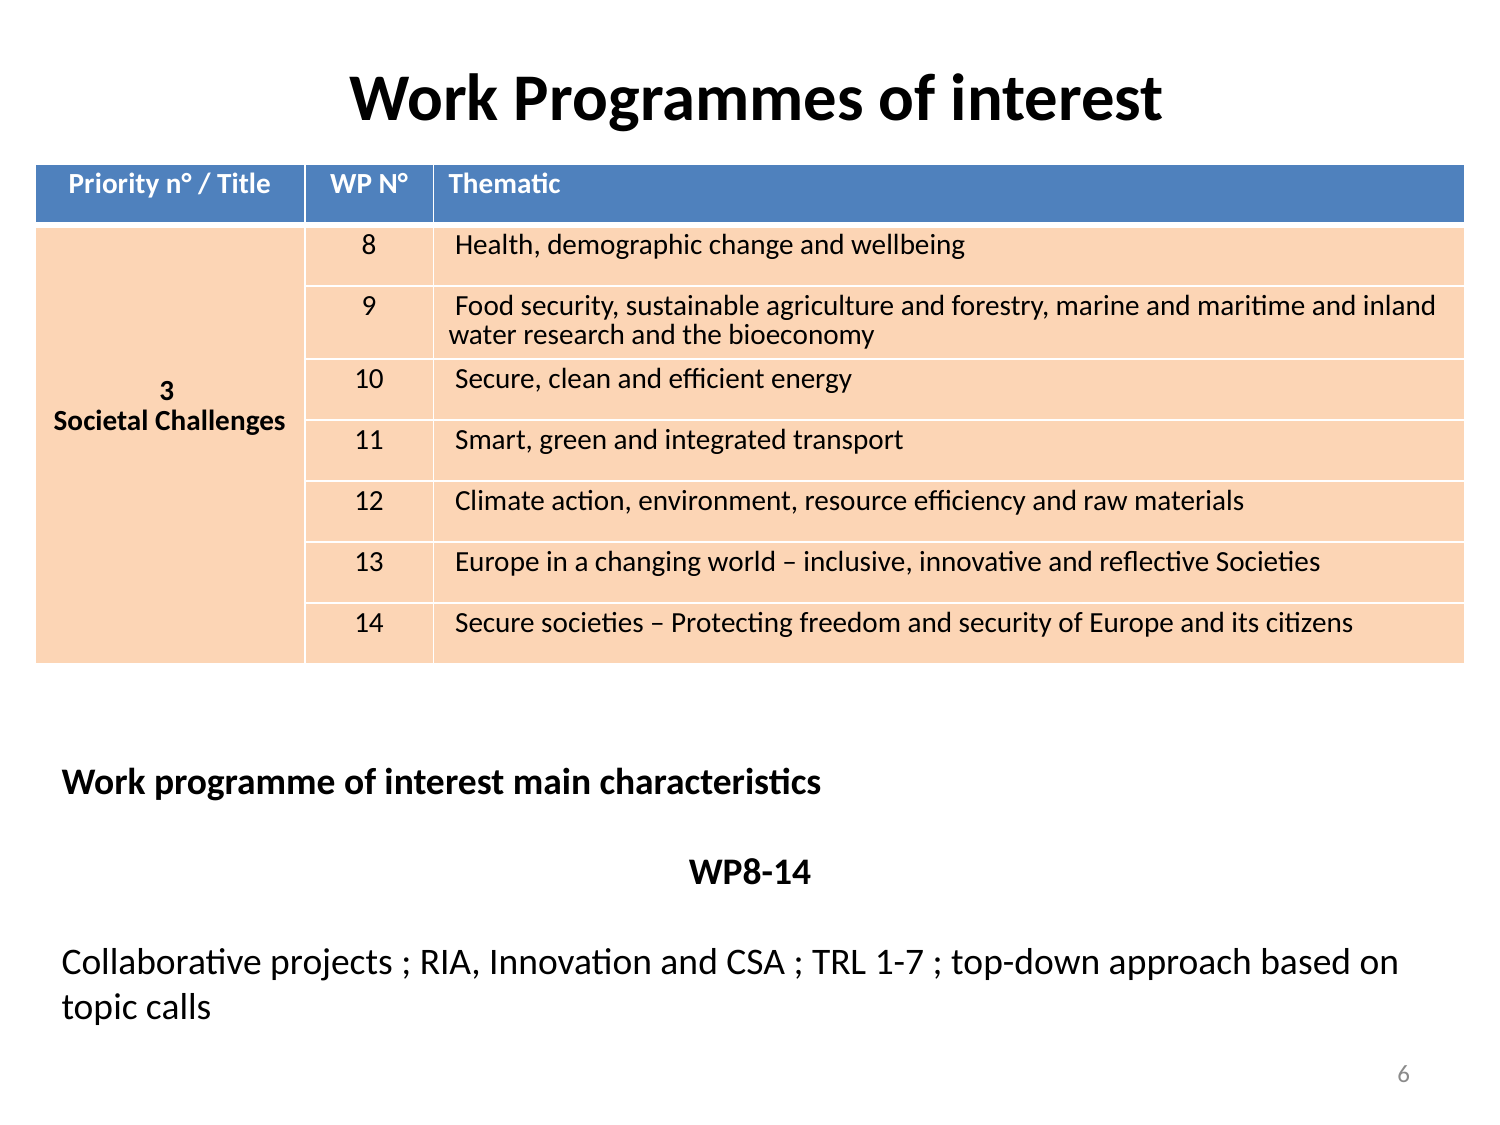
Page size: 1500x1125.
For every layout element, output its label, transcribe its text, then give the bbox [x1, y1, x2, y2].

table_cell Secure societies – Protecting freedom and security of Europe and its citizens [434, 604, 1464, 663]
table_cell Climate action, environment, resource efficiency and raw materials [434, 482, 1464, 541]
table_cell 9 [306, 287, 433, 358]
text_box Work programme of interest main characteristics WP8-14 Collaborative projects ; RIA, Innovation and CSA ; TRL 1-7 ; top-down approach based on topic calls [46, 749, 1454, 1035]
table_header Thematic [434, 165, 1464, 222]
table_cell Secure, clean and efficient energy [434, 360, 1464, 419]
table_cell Europe in a changing world – inclusive, innovative and reflective Societies [434, 543, 1464, 602]
table_cell 11 [306, 421, 433, 480]
table_cell 10 [306, 360, 433, 419]
table_cell 12 [306, 482, 433, 541]
table_header WP N° [306, 165, 433, 222]
slide_number 6 [1074, 1042, 1425, 1103]
table_cell Health, demographic change and wellbeing [434, 228, 1464, 285]
table_header Priority n° / Title [36, 165, 304, 222]
title Work Programmes of interest [82, 0, 1432, 163]
table_cell 13 [306, 543, 433, 602]
table_cell 14 [306, 604, 433, 663]
table_cell Smart, green and integrated transport [434, 421, 1464, 480]
table_cell 8 [306, 228, 433, 285]
table_cell Food security, sustainable agriculture and forestry, marine and maritime and inland water research and the bioeconomy [434, 287, 1464, 358]
table_cell 3 Societal Challenges [36, 228, 304, 663]
